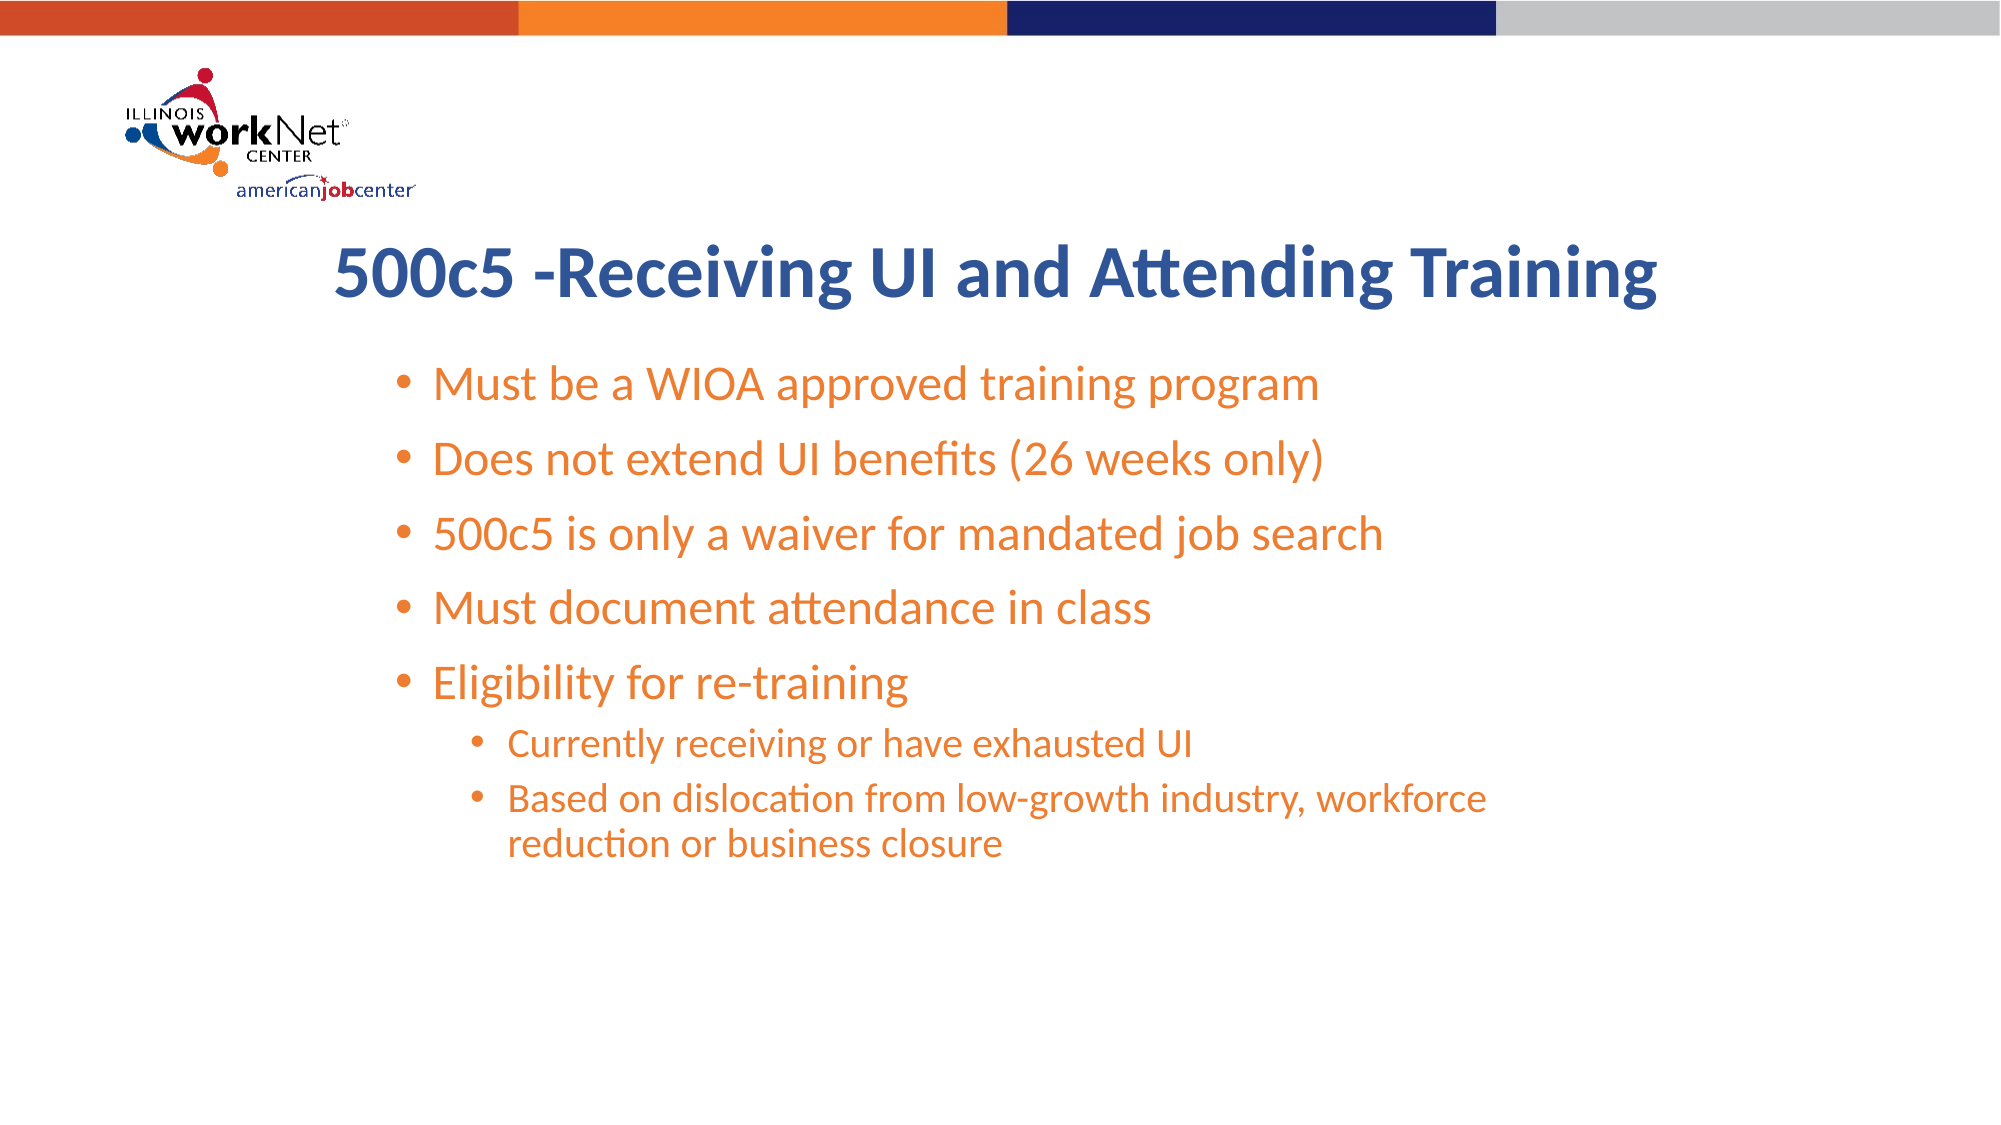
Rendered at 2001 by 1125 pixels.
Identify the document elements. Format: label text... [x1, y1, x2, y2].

title 500c5 -Receiving UI and Attending Training [318, 227, 1877, 320]
list Must be a WIOA approved training program Does not extend UI benefits (26 weeks only) 500c5 is only a waiver for mandated job search Must document attendance in class Eligibility for re-training Currently receiving or have exhausted UI Based on dislocation from low-growth industry, workforce reduction or business closure [380, 349, 1651, 1016]
picture [0, 0, 2000, 1125]
